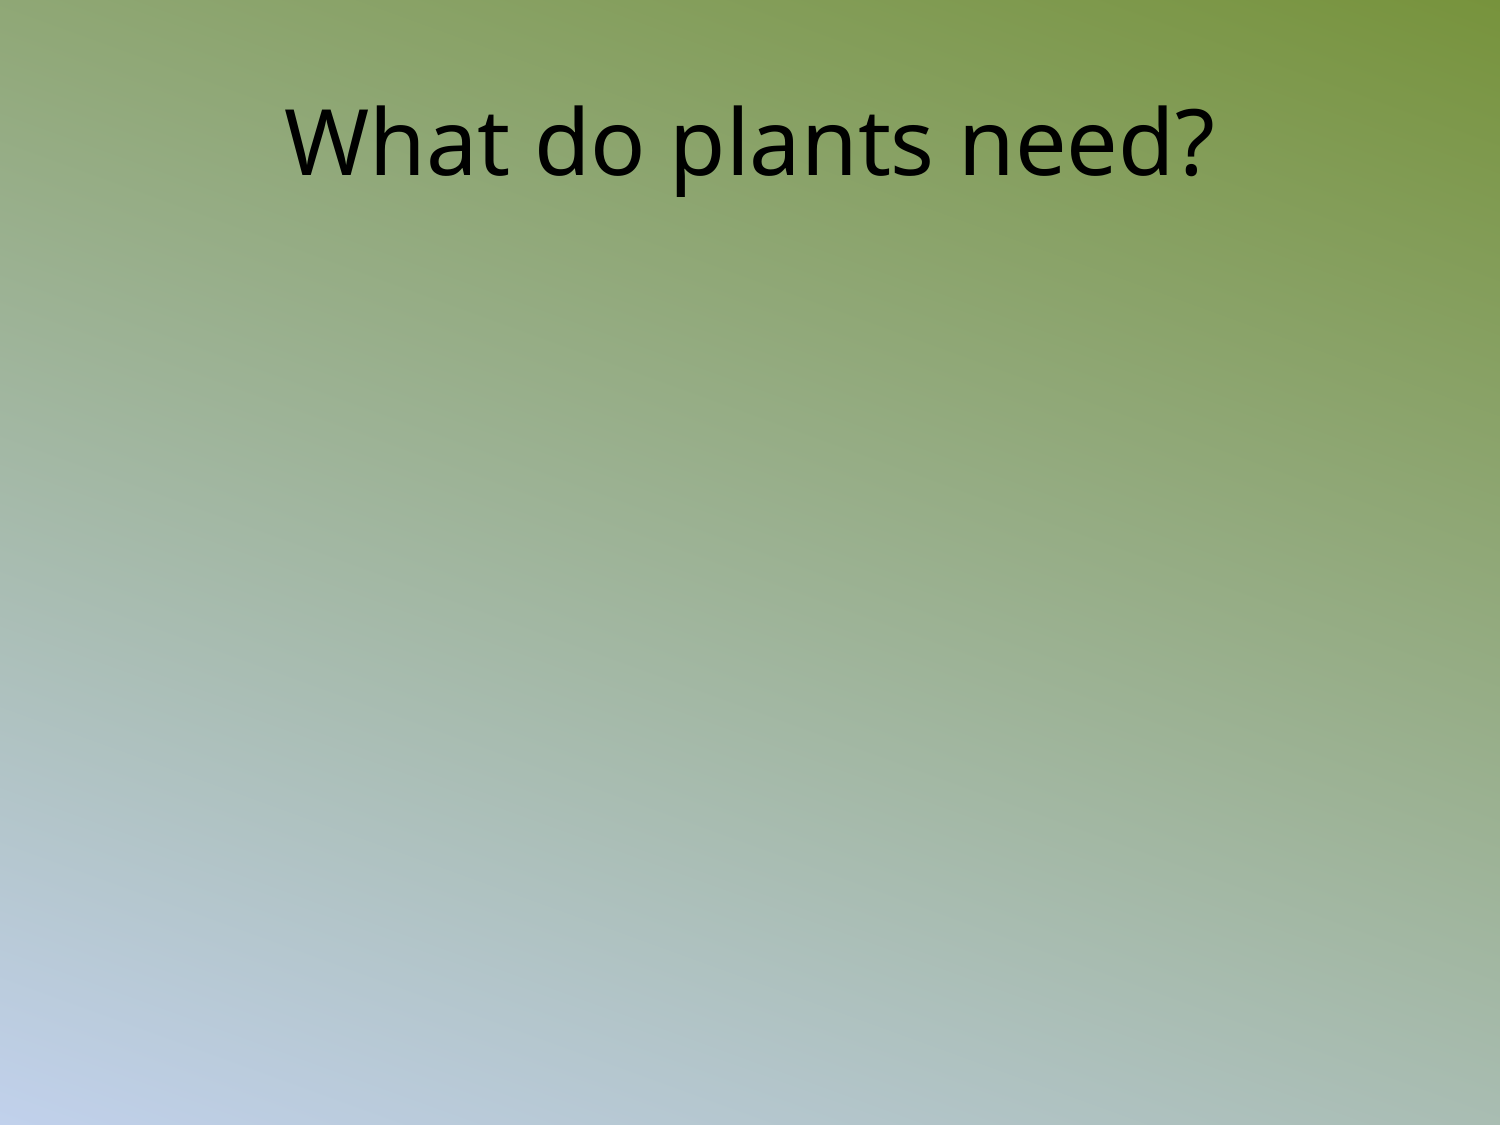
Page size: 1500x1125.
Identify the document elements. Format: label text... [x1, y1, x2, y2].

title What do plants need? [74, 44, 1426, 233]
